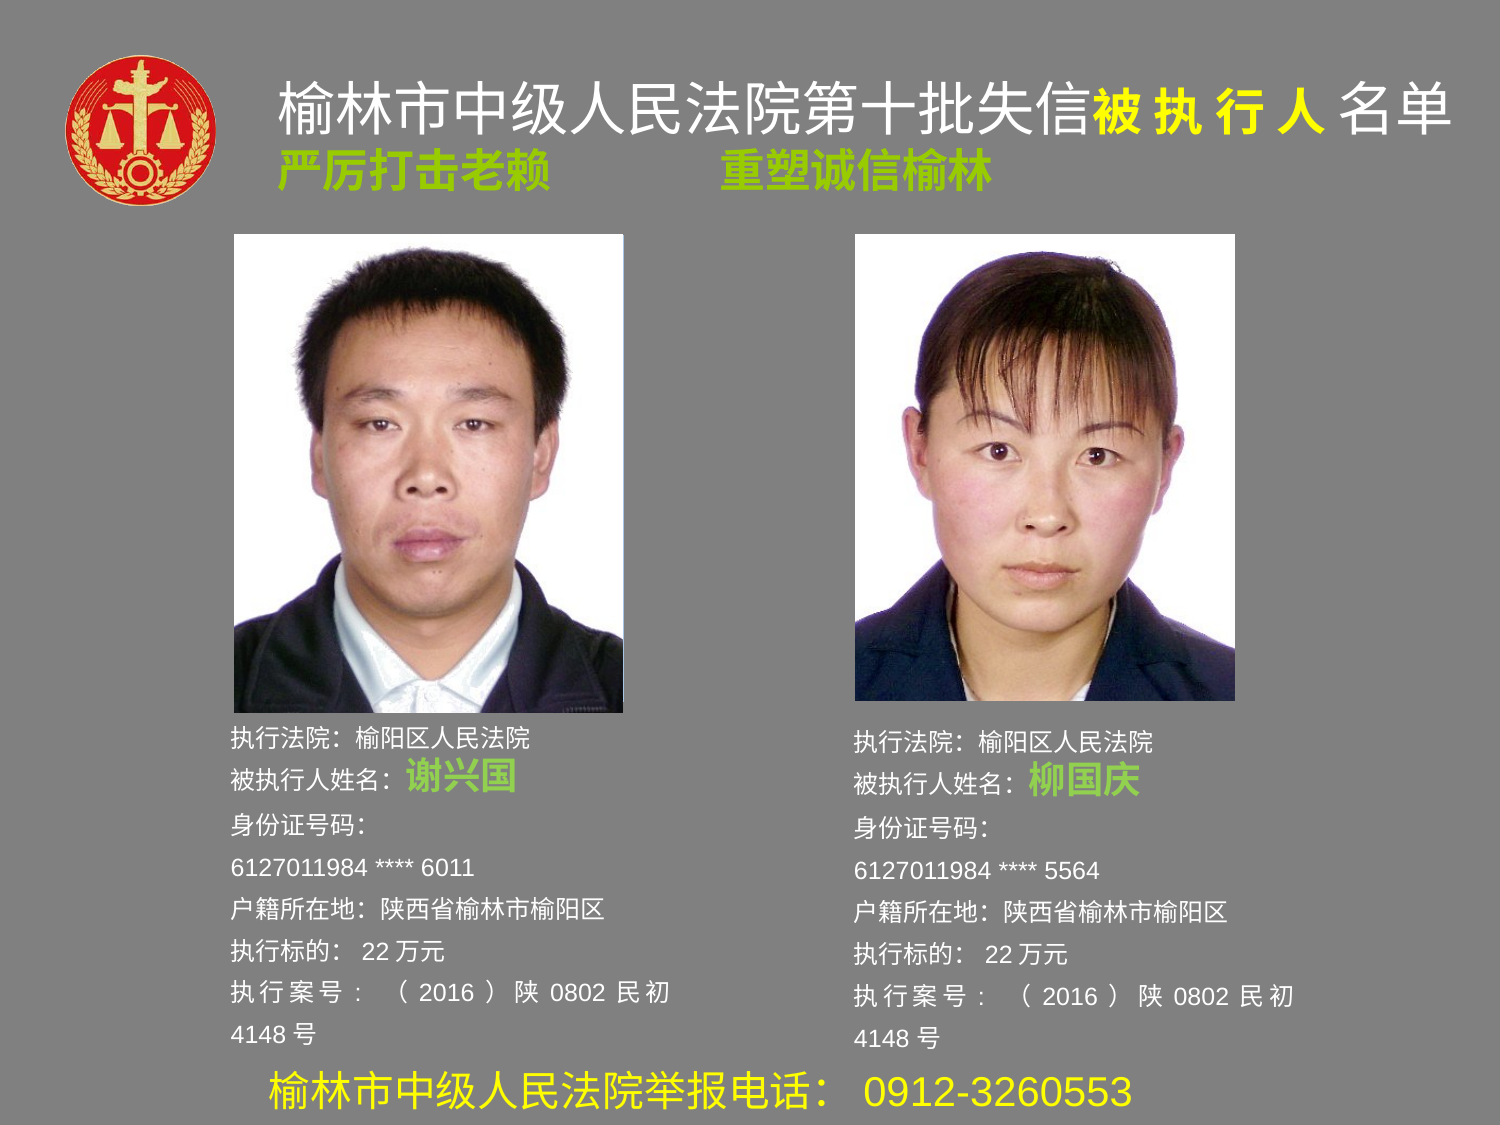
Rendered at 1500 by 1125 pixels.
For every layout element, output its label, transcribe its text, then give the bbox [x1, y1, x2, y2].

picture [855, 234, 1235, 701]
picture [65, 55, 217, 206]
title 榆林市中级人民法院第十批失信被 执 行 人 名单 严厉打击老赖 重塑诚信榆林 [261, 23, 1500, 246]
text_box 执行法院：榆阳区人民法院 被执行人姓名：柳国庆 身份证号码： 6127011984 **** 5564 户籍所在地：陕西省榆林市榆阳区 执行标的：22万元 执行案号: （2016）陕0802民初4148号 [838, 718, 1316, 1035]
picture [234, 234, 624, 714]
text_box 榆林市中级人民法院举报电话：0912-3260553 [84, 1066, 1399, 1125]
text_box 执行法院：榆阳区人民法院 被执行人姓名：谢兴国 身份证号码： 6127011984 **** 6011 户籍所在地：陕西省榆林市榆阳区 执行标的：22万元 执行案号: （2016）陕0802民初4148号 [215, 714, 692, 1032]
